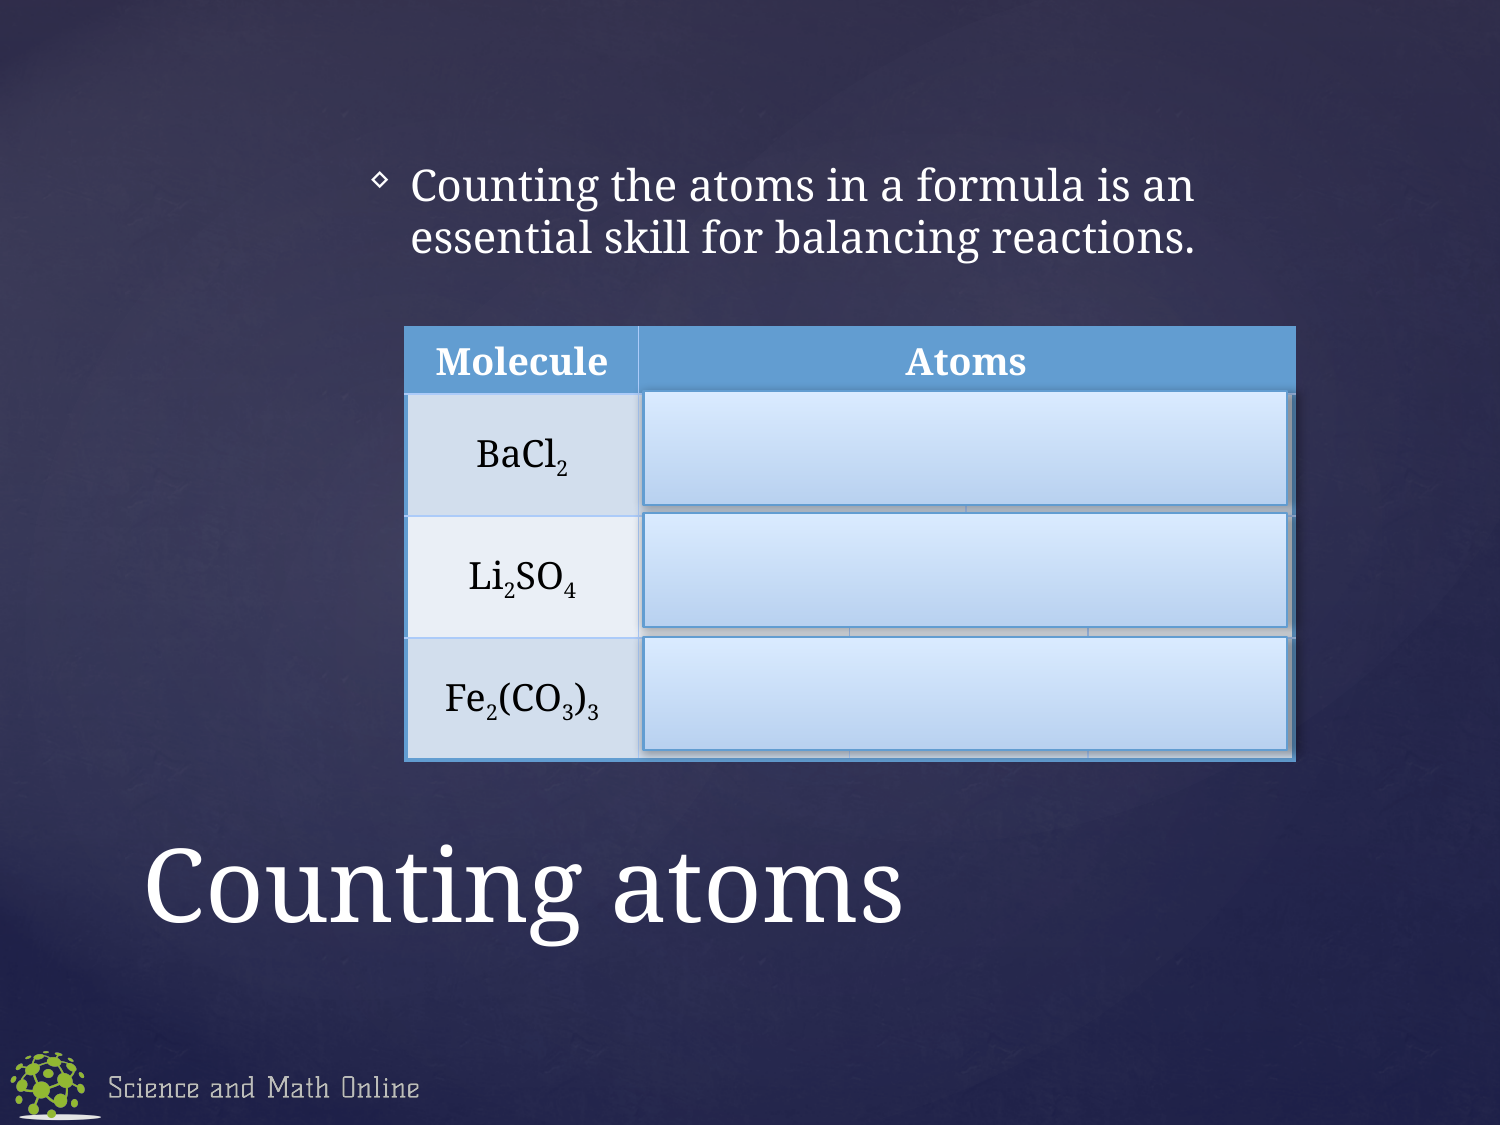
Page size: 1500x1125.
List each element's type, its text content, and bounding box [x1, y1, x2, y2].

text_box [642, 636, 1288, 751]
table_cell Fe2(CO3)3 [408, 639, 638, 758]
list Counting the atoms in a formula is an essential skill for balancing reactions. [350, 112, 1350, 308]
text_box [642, 390, 1288, 506]
table_header Atoms [639, 330, 1292, 389]
text_box [642, 512, 1288, 628]
table_header Molecule [408, 330, 638, 393]
title Counting atoms [127, 800, 1365, 950]
picture [0, 1045, 451, 1125]
table_cell Li2SO4 [408, 517, 637, 637]
table_cell BaCl2 [408, 395, 637, 515]
